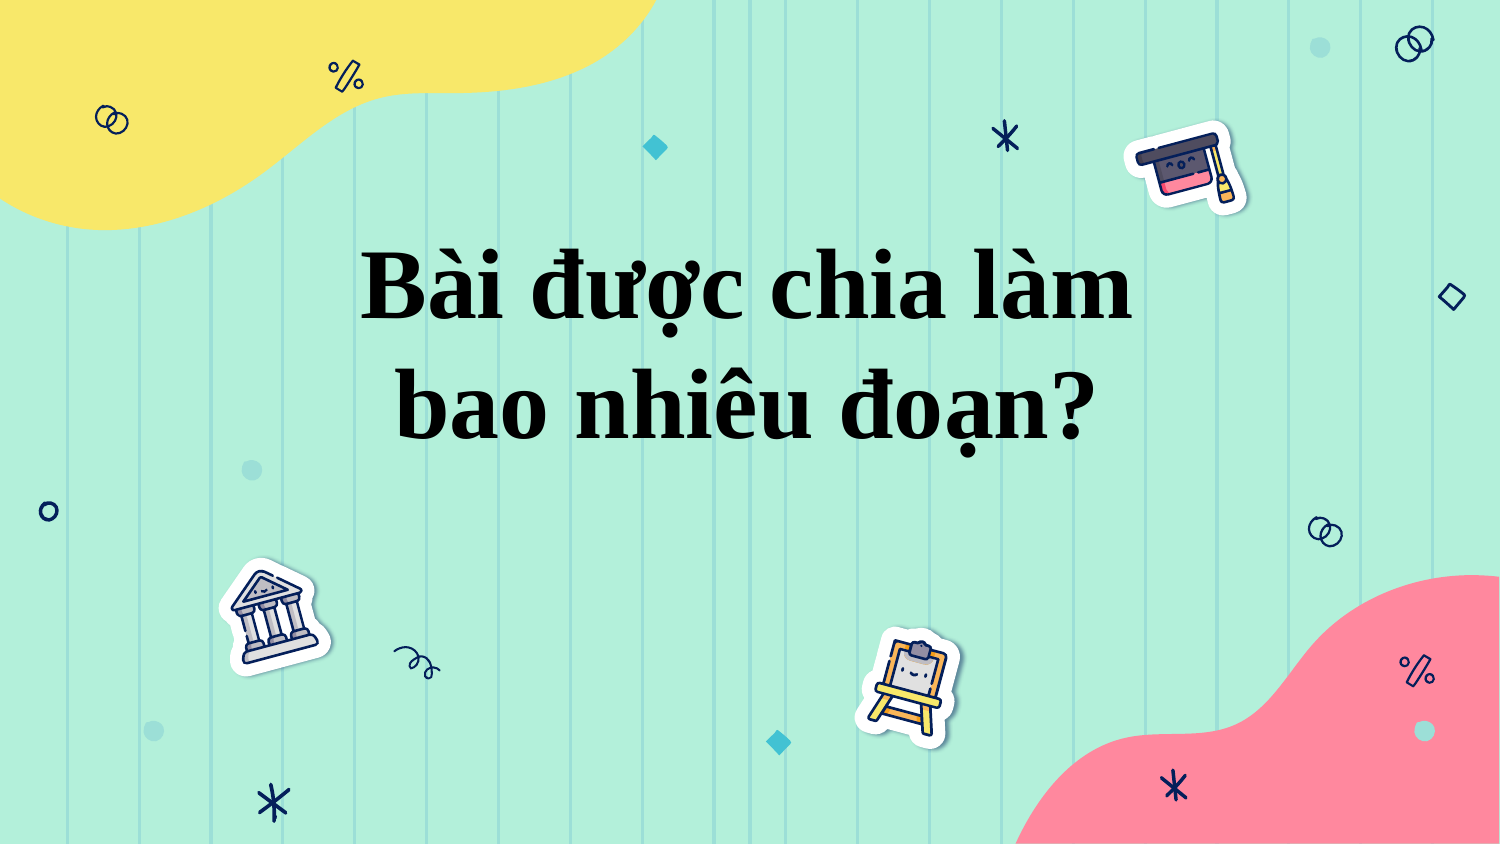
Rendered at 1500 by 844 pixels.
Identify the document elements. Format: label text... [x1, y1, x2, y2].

text_box Bài được chia làm bao nhiêu đoạn? [335, 210, 1159, 466]
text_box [217, 556, 323, 669]
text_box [1130, 128, 1241, 225]
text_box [863, 626, 959, 743]
